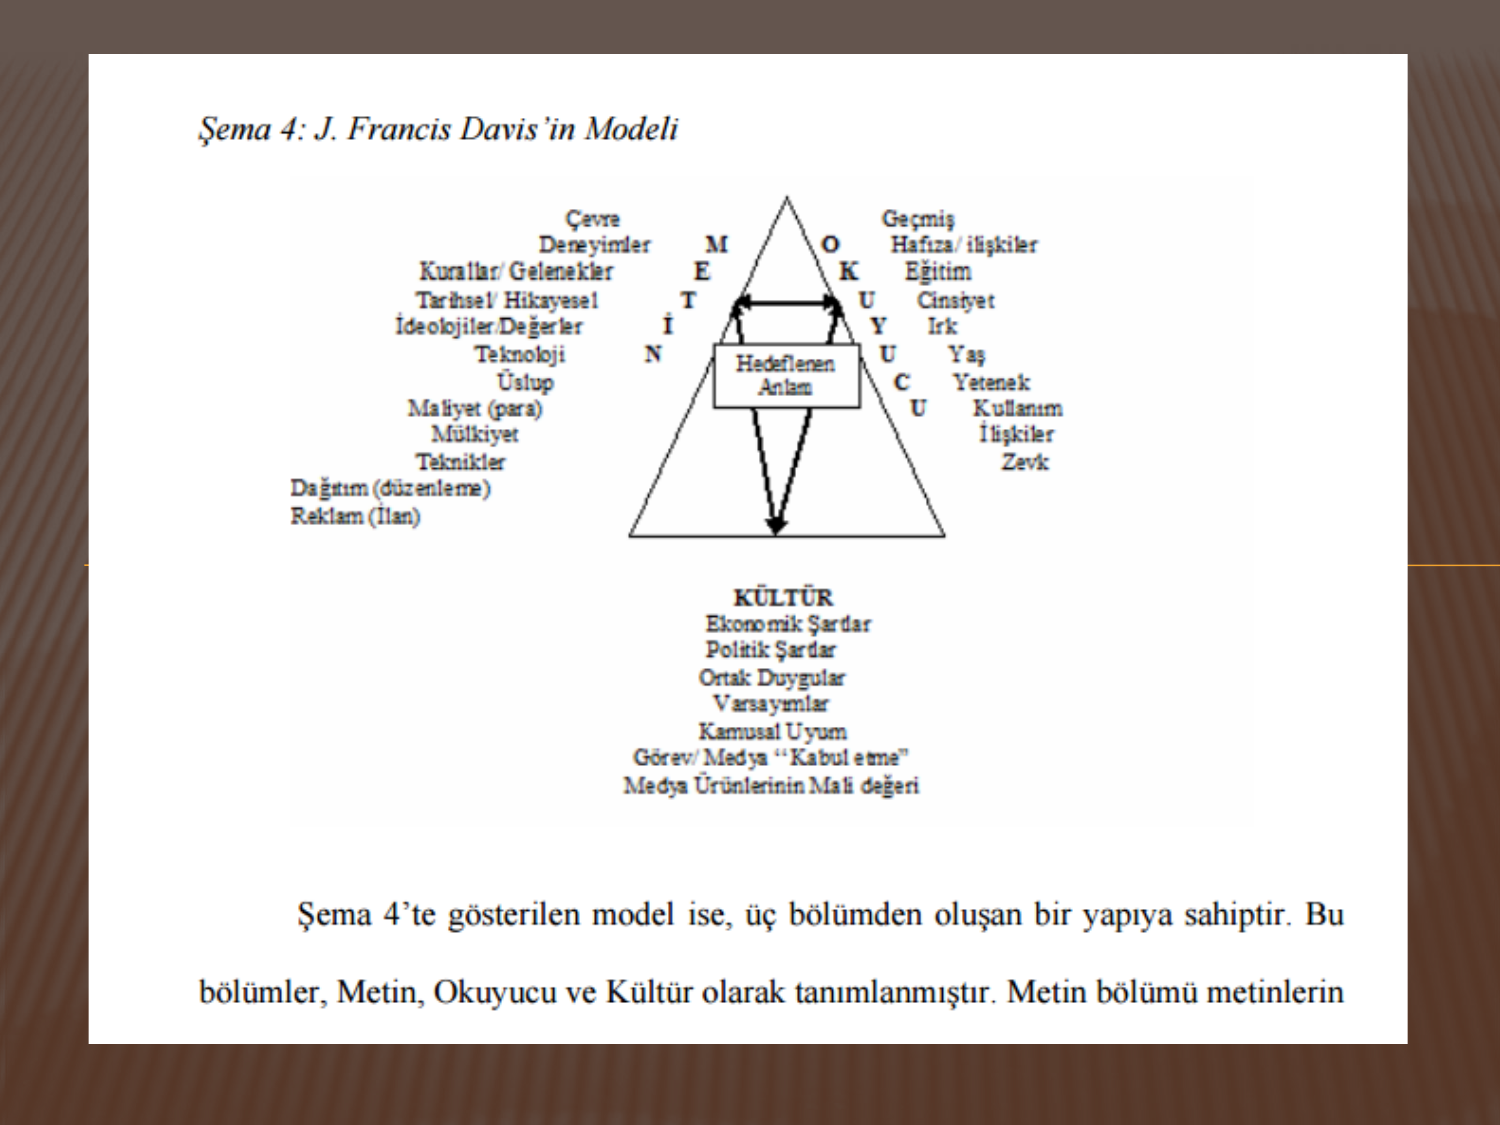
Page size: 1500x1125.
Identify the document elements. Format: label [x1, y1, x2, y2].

picture [88, 54, 1408, 1045]
